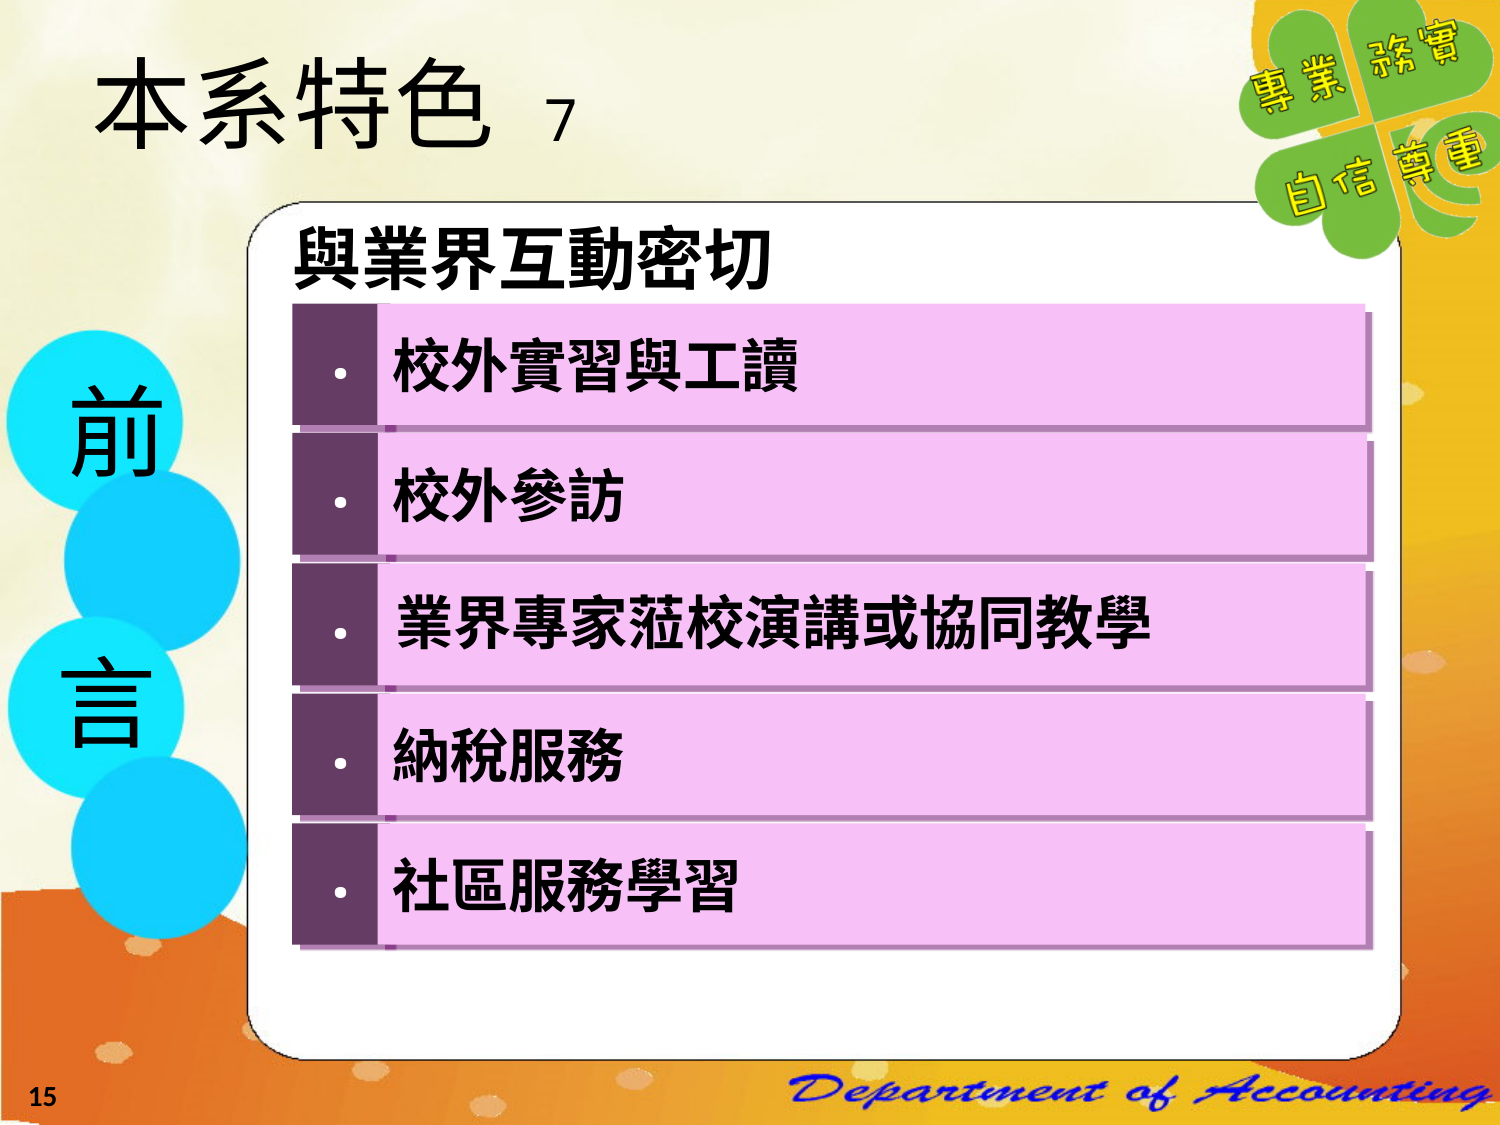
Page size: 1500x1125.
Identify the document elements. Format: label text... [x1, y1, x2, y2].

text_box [292, 432, 1368, 555]
slide_number 15 [0, 1065, 73, 1125]
text_box 本系特色 7 [76, 7, 1427, 195]
picture [0, 0, 1500, 1125]
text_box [291, 693, 1366, 816]
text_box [292, 303, 1366, 426]
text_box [291, 823, 1366, 945]
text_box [40, 361, 255, 912]
text_box 與業界互動密切 [277, 208, 1152, 306]
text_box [291, 563, 1366, 686]
